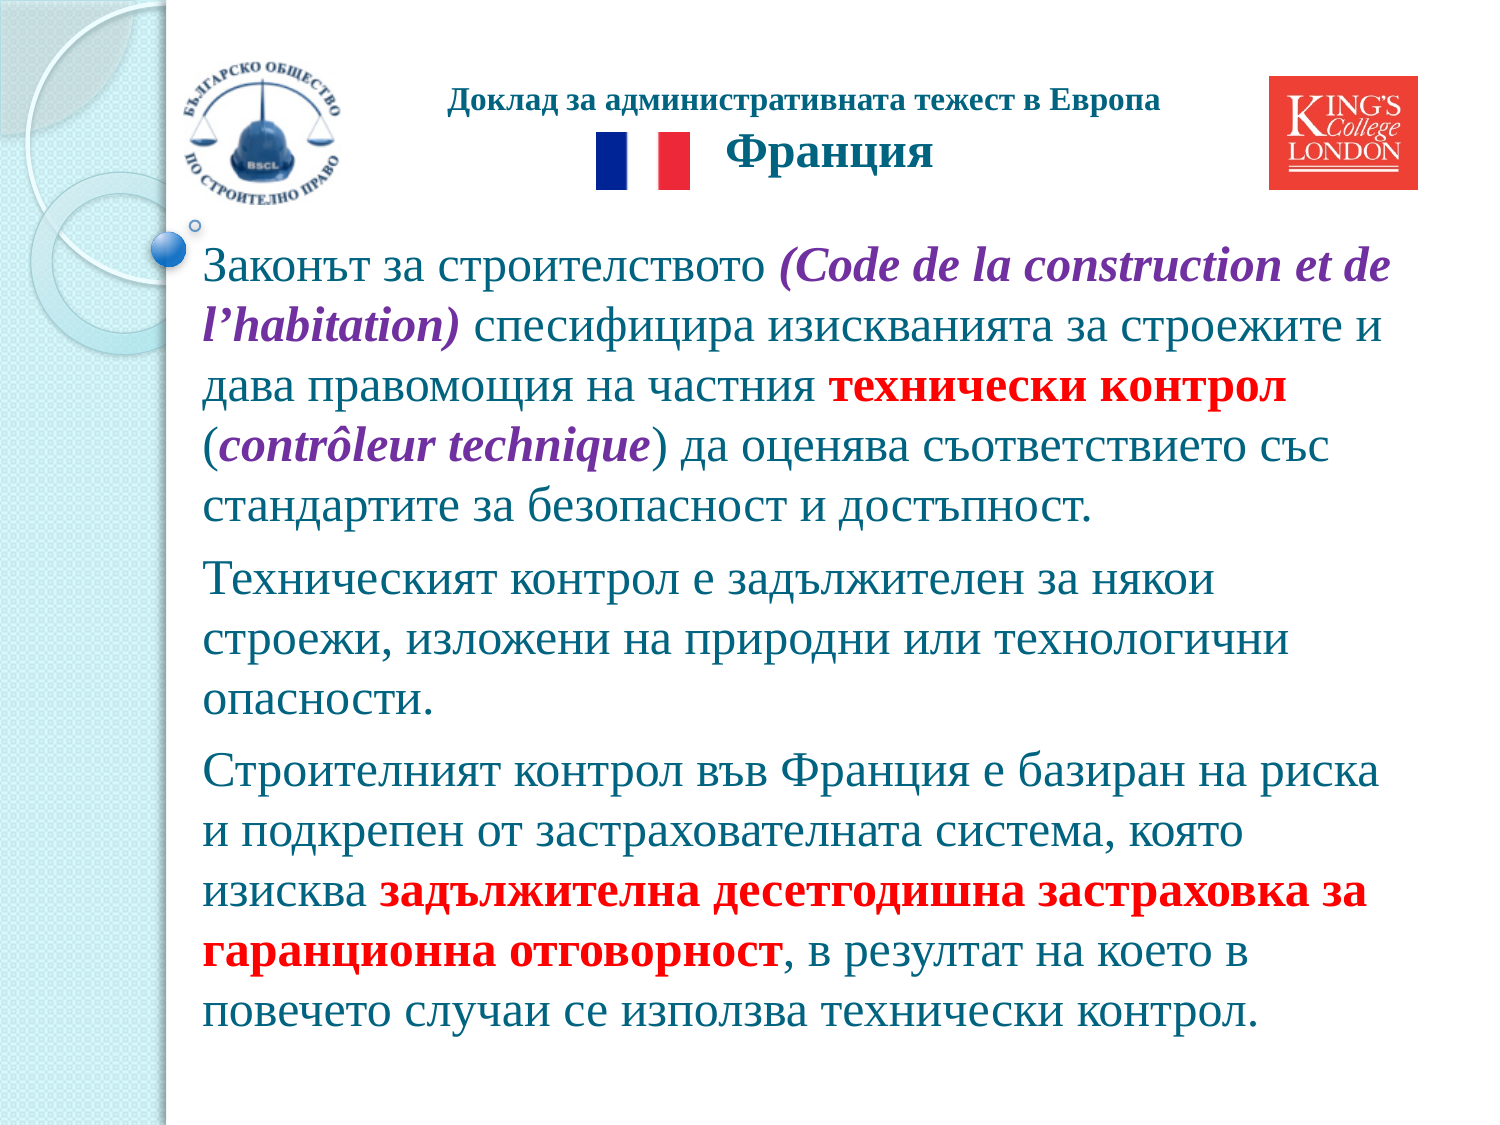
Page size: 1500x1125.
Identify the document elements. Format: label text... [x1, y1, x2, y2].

picture [596, 132, 690, 190]
subtitle Законът за строителството (Code de la construction et de l’habitation) спесифицира изискванията за строежите и дава правомощия на частния технически контрол (contrôleur technique) да оценява съответствието със стандартите за безопасност и достъпност. Техническият контрол е задължителен за някои строежи, изложени на природни или технологични опасности. Строителният контрол във Франция е базиран на риска и подкрепен от застрахователната система, която изисква задължителна десетгодишна застраховка за гаранционна отговорност, в резултат на което в повечето случаи се използва технически контрол. [183, 231, 1424, 1094]
picture [1269, 76, 1418, 190]
title Доклад за административната тежест в Европа Франция [159, 54, 1450, 185]
picture [182, 60, 342, 206]
